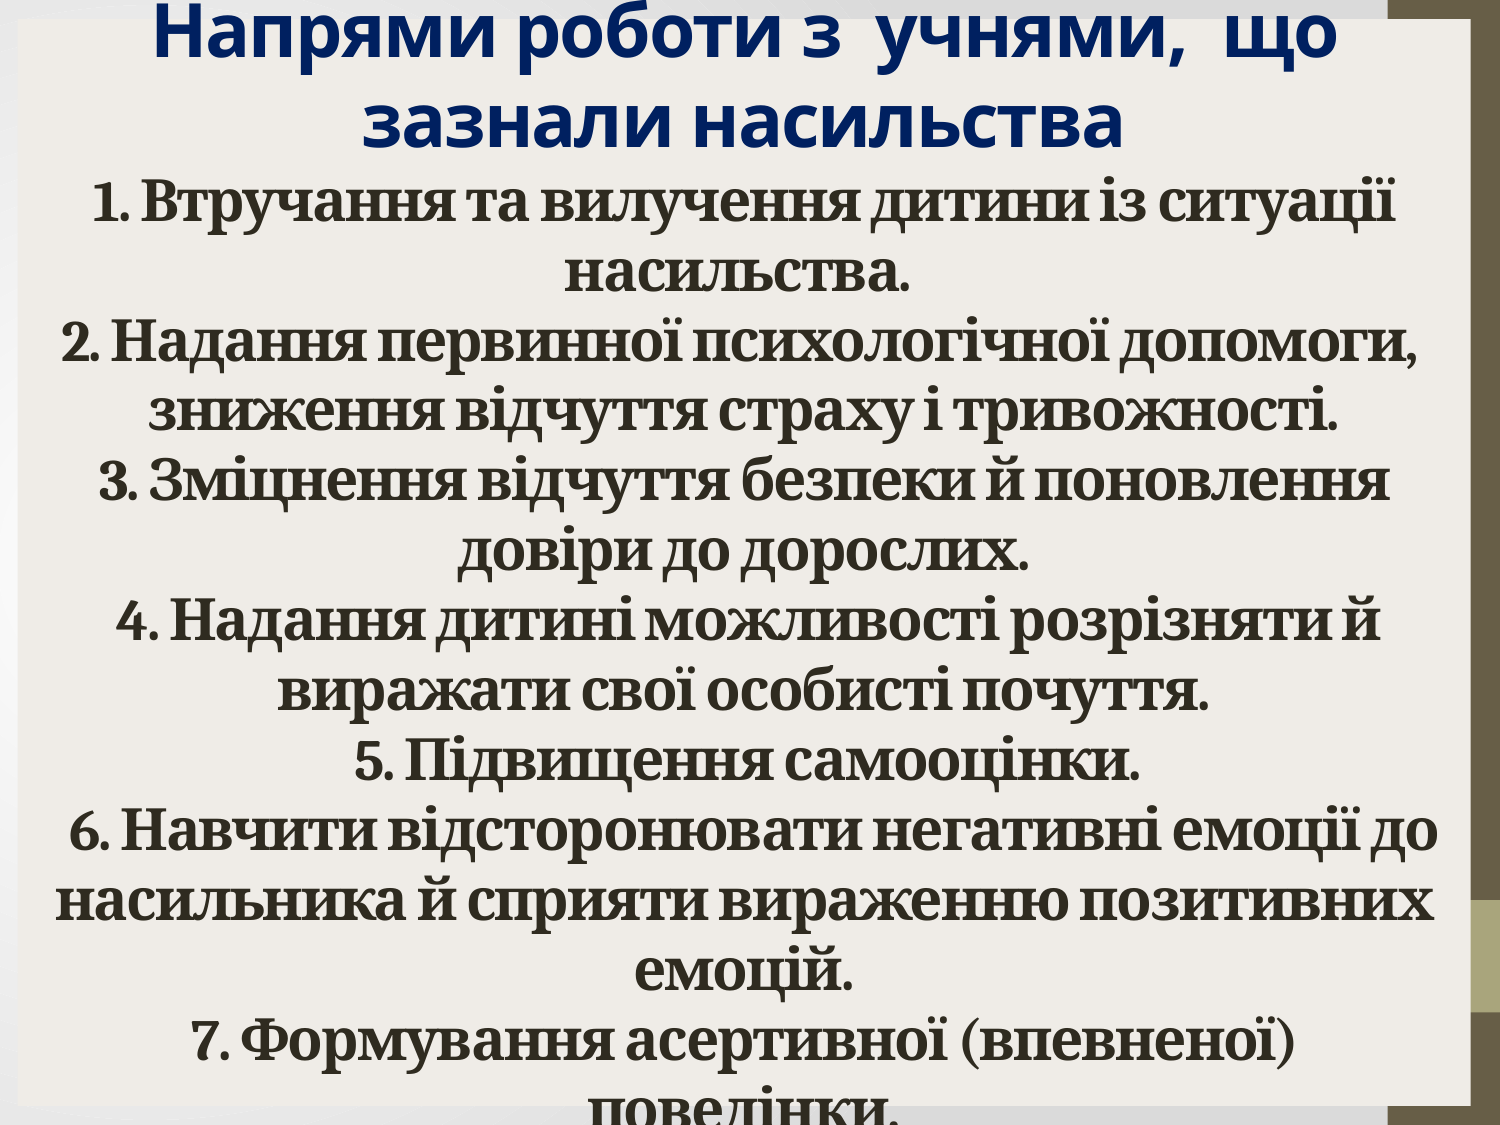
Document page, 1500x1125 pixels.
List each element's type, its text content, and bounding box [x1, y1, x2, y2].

title Напрями роботи з учнями, що зазнали насильства 1. Втручання та вилучення дитини із ситуації насильства. 2. Надання первинної психологічної допомоги, зниження відчуття страху і тривожності. 3. Зміцнення відчуття безпеки й поновлення довіри до дорослих. ​ 4. Надання дитині можливості розрізняти й виражати свої особисті почуття. ​ 5. Підвищення самооцінки. ​ ​ 6. Навчити відсторонювати негативні емоції до насильника й сприяти вираженню позитивних емоцій. 7. Формування асертивної (впевненої) поведінки. [17, 19, 1471, 1106]
